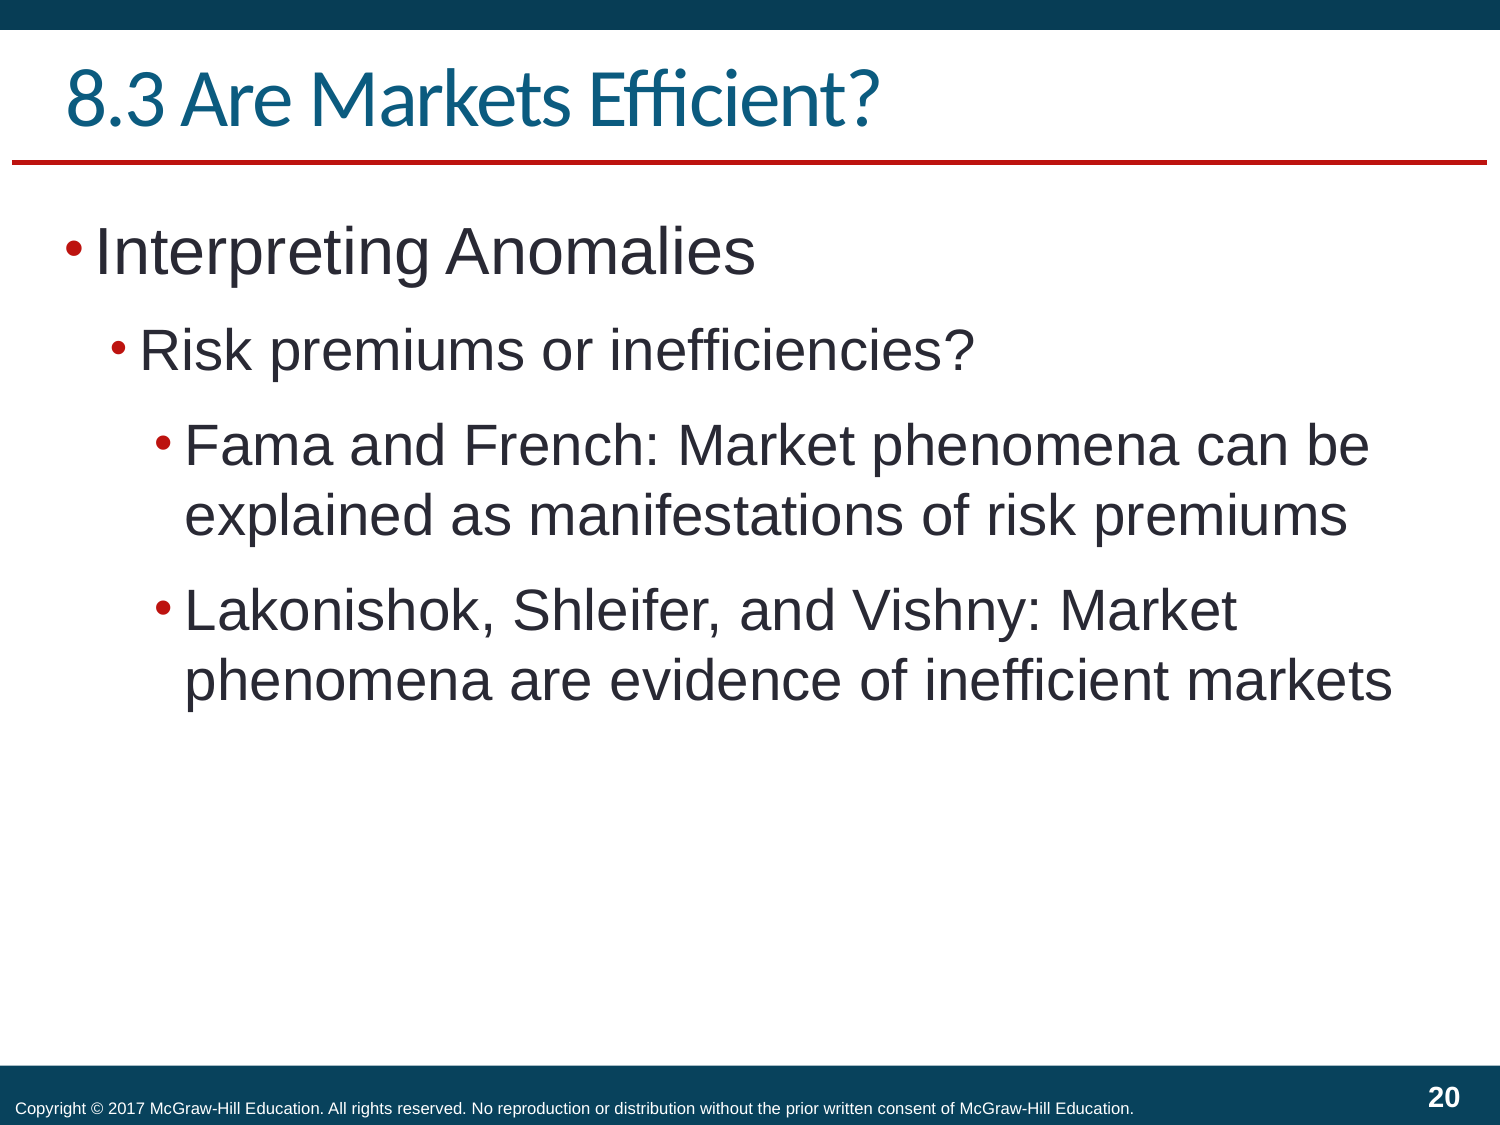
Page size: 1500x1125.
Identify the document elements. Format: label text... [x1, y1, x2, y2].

list Interpreting Anomalies Risk premiums or inefficiencies? Fama and French: Market phenomena can be explained as manifestations of risk premiums Lakonishok, Shleifer, and Vishny: Market phenomena are evidence of inefficient markets [50, 200, 1425, 988]
title 8.3 Are Markets Efficient? [50, 24, 1453, 163]
